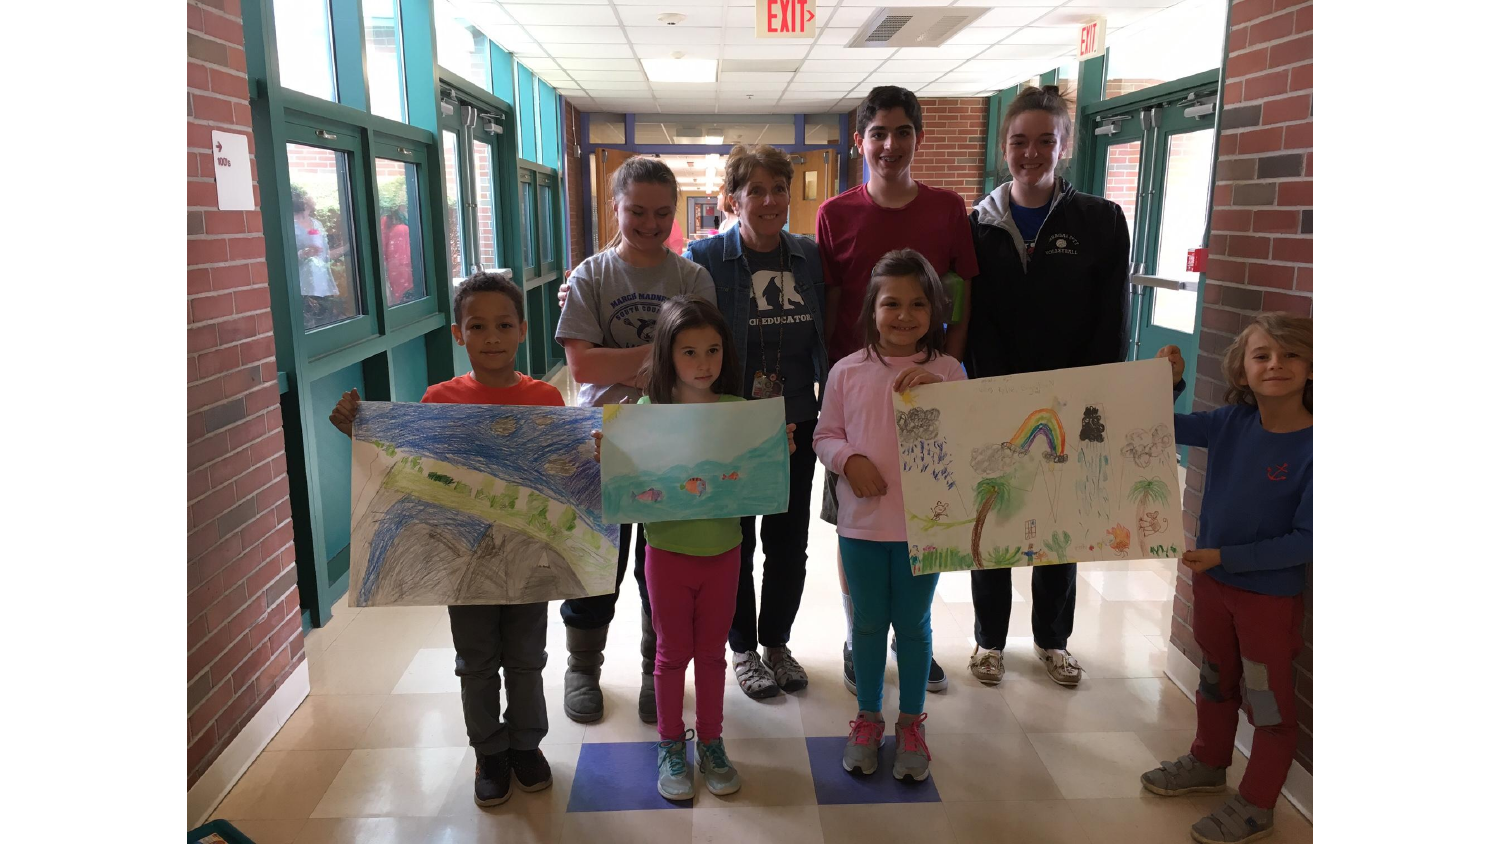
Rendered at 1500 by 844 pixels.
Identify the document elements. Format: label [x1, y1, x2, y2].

picture [187, 0, 1313, 844]
